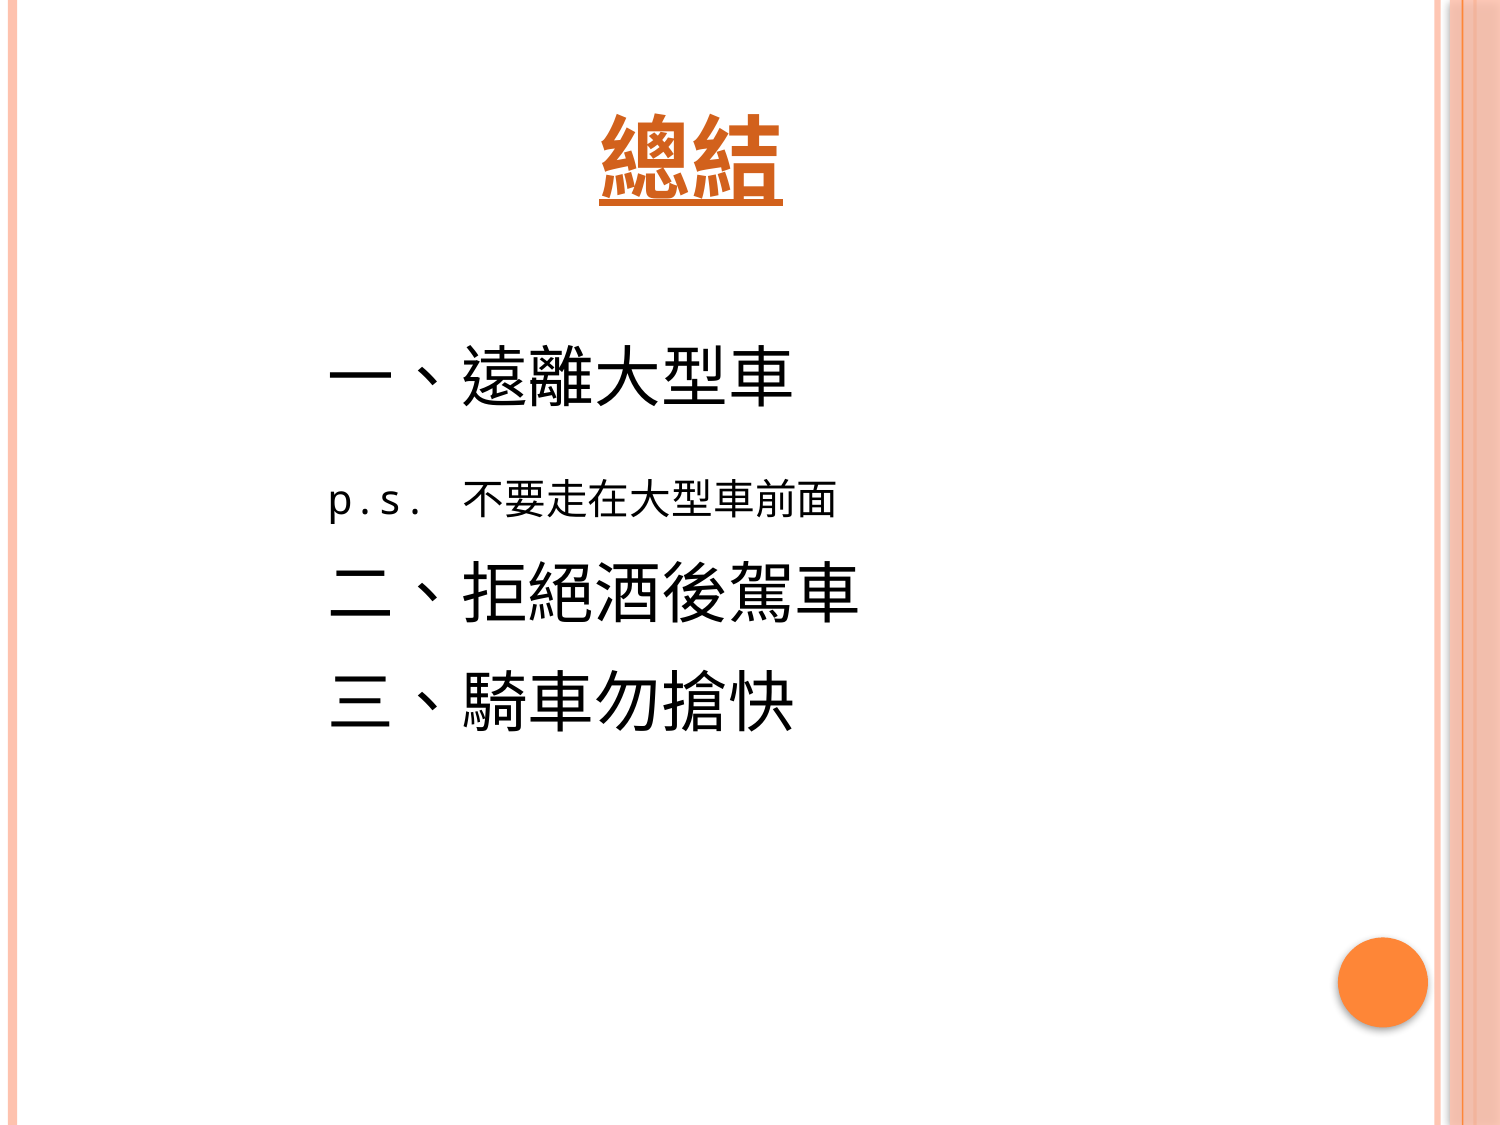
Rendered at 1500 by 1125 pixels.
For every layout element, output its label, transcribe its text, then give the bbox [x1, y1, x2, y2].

text_box 一、遠離大型車 p.s. 不要走在大型車前面 二、拒絕酒後駕車 三、騎車勿搶快 [312, 298, 1306, 747]
text_box 總結 [584, 93, 999, 242]
